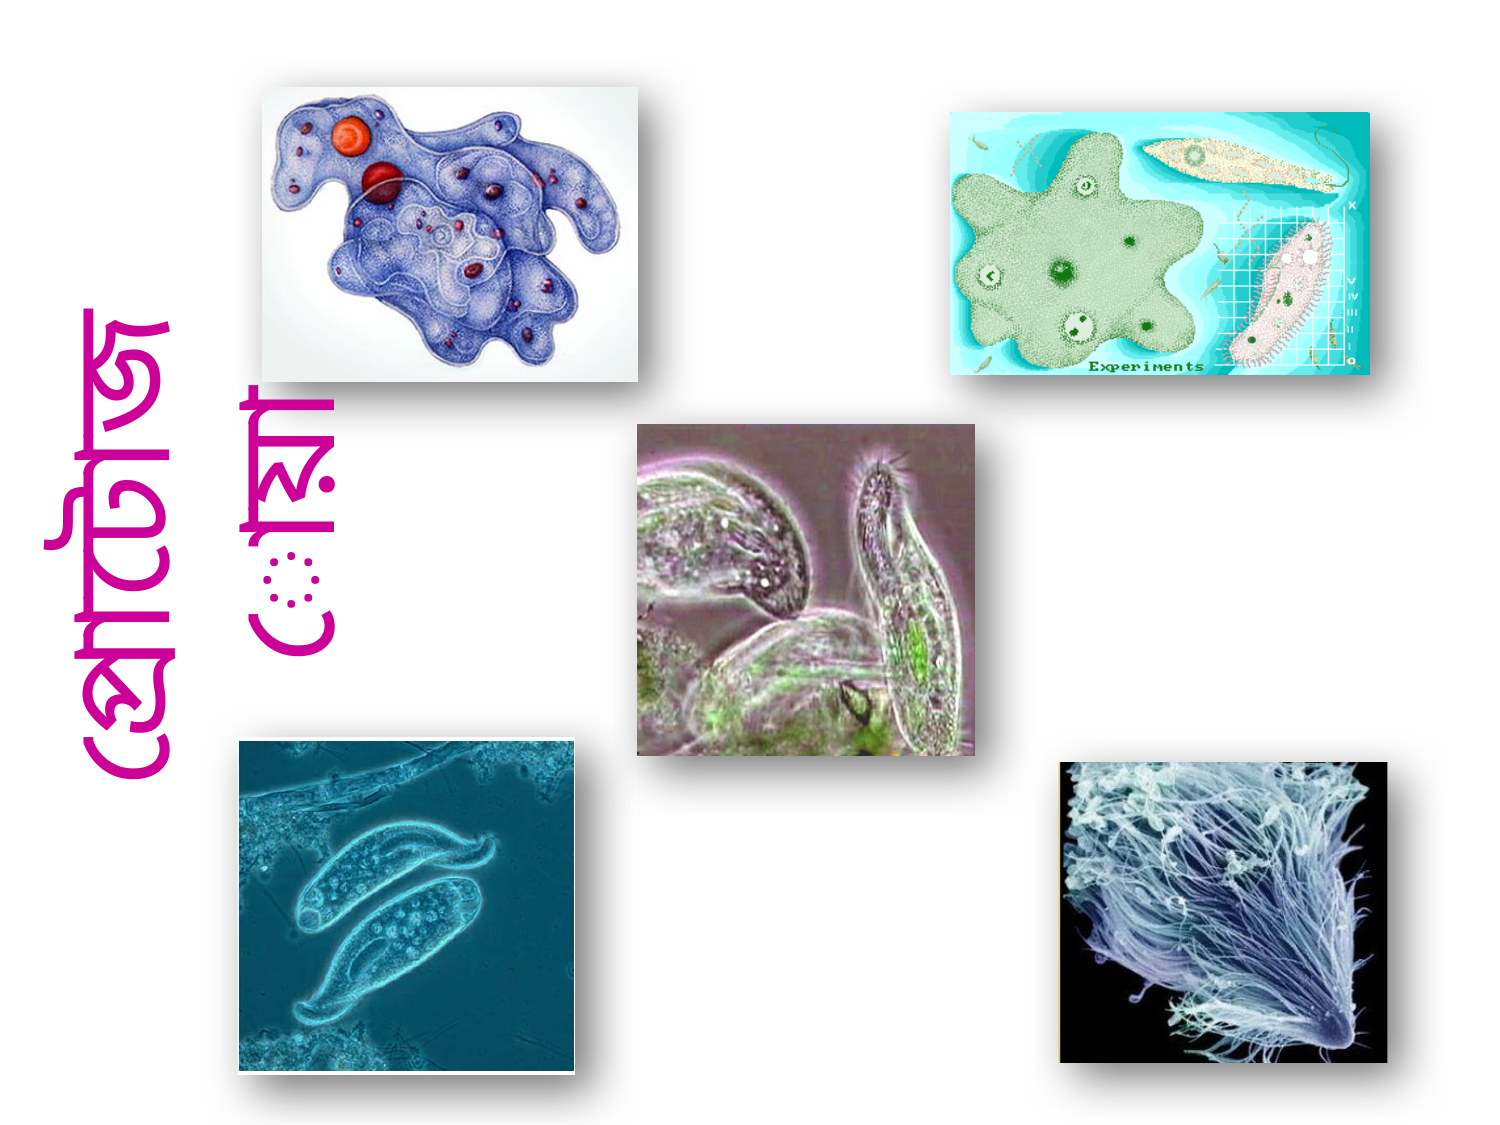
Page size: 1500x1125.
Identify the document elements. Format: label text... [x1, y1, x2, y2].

picture [637, 424, 976, 757]
picture [237, 737, 576, 1076]
picture [1058, 762, 1388, 1063]
picture [262, 87, 638, 382]
picture [949, 112, 1371, 376]
text_box প্রোটোজোয়া [24, 237, 370, 813]
